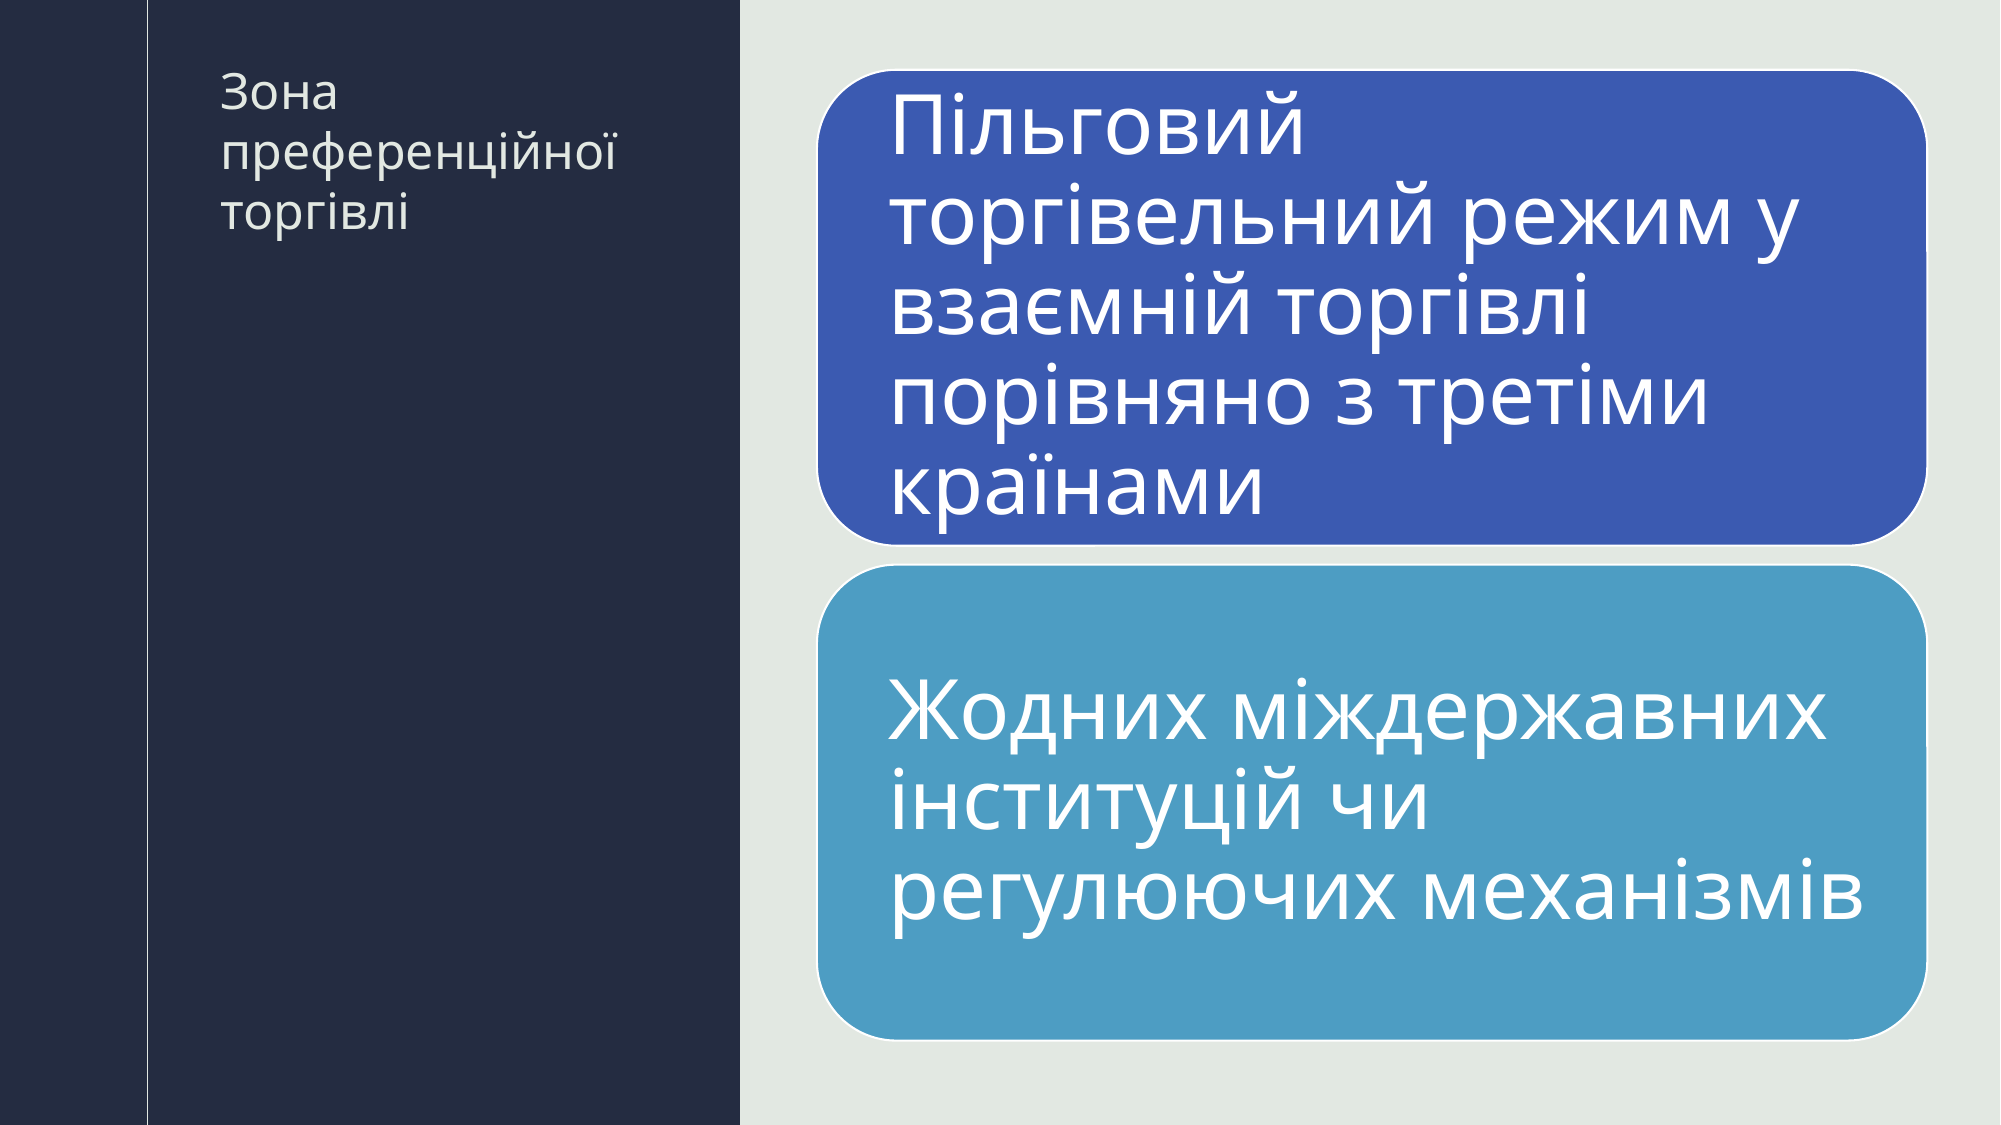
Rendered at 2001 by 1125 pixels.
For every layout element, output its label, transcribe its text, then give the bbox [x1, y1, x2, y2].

text_box [741, 0, 2000, 1125]
text_box [0, 0, 147, 1125]
title Зона преференційної торгівлі [220, 59, 668, 1059]
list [816, 57, 1928, 1053]
text_box [148, 0, 741, 1125]
